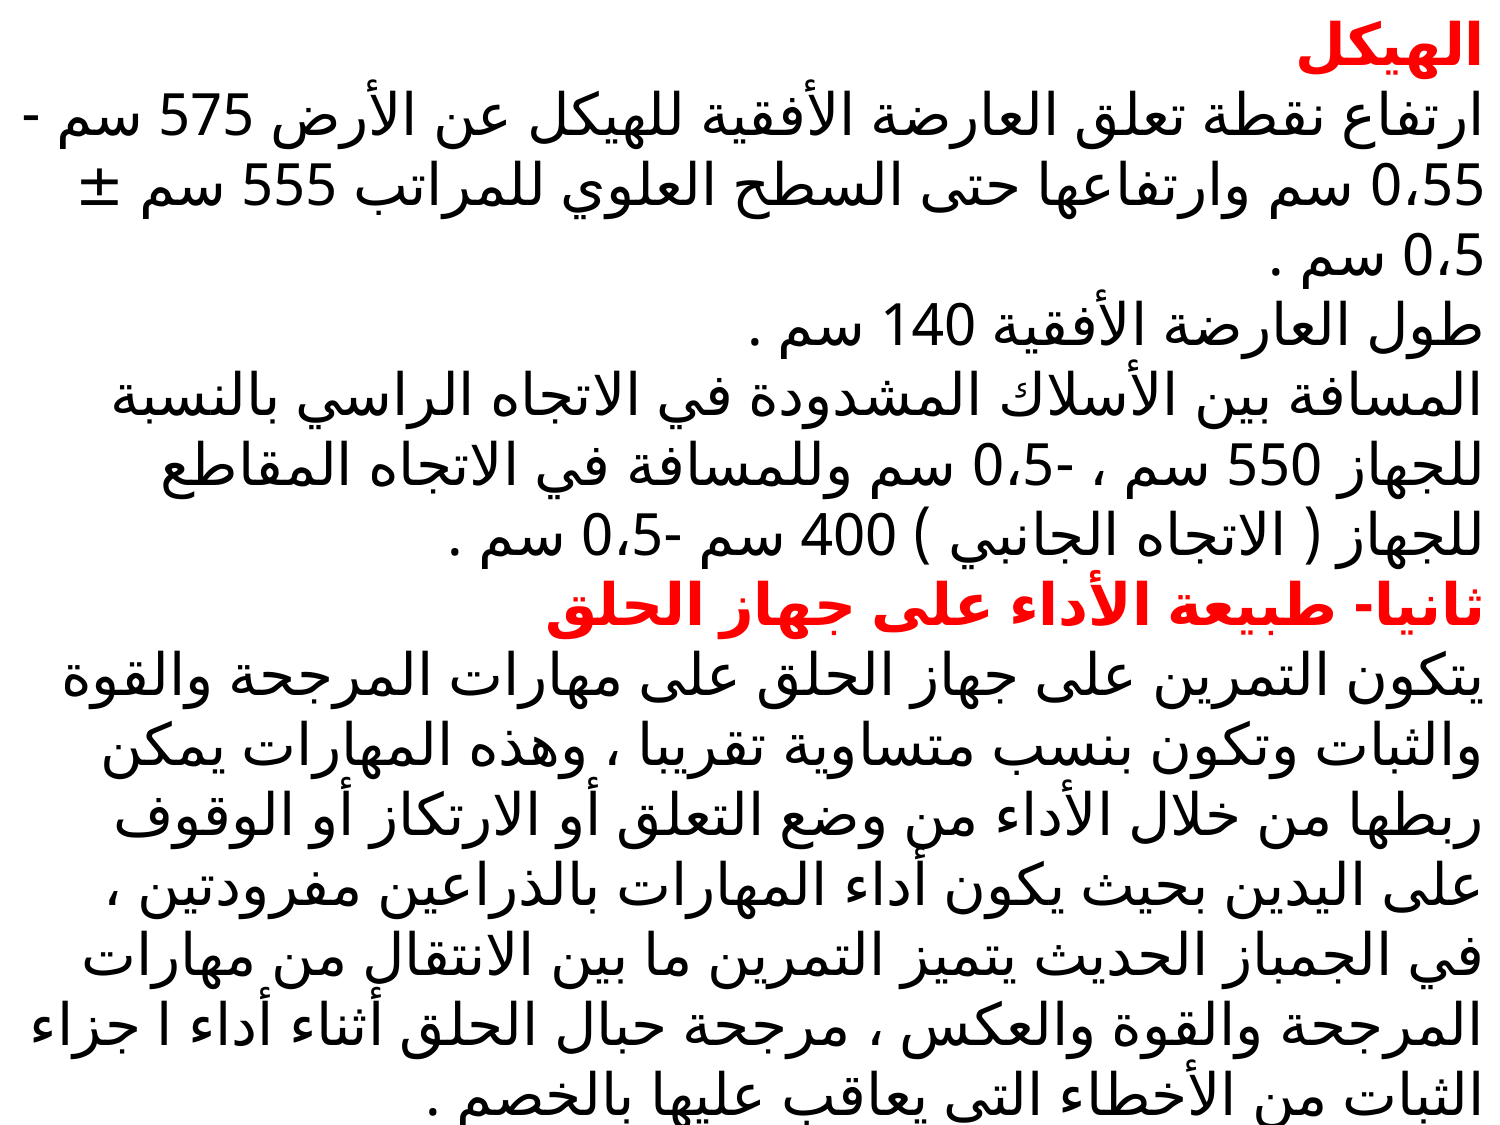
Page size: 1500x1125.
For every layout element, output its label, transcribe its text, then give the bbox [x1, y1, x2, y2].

text_box الهيكل ارتفاع نقطة تعلق العارضة الأفقية للهيكل عن الأرض 575 سم -0،55 سم وارتفاعها حتى السطح العلوي للمراتب 555 سم ± 0،5 سم . طول العارضة الأفقية 140 سم . المسافة بين الأسلاك المشدودة في الاتجاه الراسي بالنسبة للجهاز 550 سم ، -0،5 سم وللمسافة في الاتجاه المقاطع للجهاز ( الاتجاه الجانبي ) 400 سم -0،5 سم . ثانيا- طبيعة الأداء على جهاز الحلق يتكون التمرين على جهاز الحلق على مهارات المرجحة والقوة والثبات وتكون بنسب متساوية تقريبا ، وهذه المهارات يمكن ربطها من خلال الأداء من وضع التعلق أو الارتكاز أو الوقوف على اليدين بحيث يكون أداء المهارات بالذراعين مفرودتين ، في الجمباز الحديث يتميز التمرين ما بين الانتقال من مهارات المرجحة والقوة والعكس ، مرجحة حبال الحلق أثناء أداء ا جزاء الثبات من الأخطاء التي يعاقب عليها بالخصم . [0, 0, 1500, 1125]
